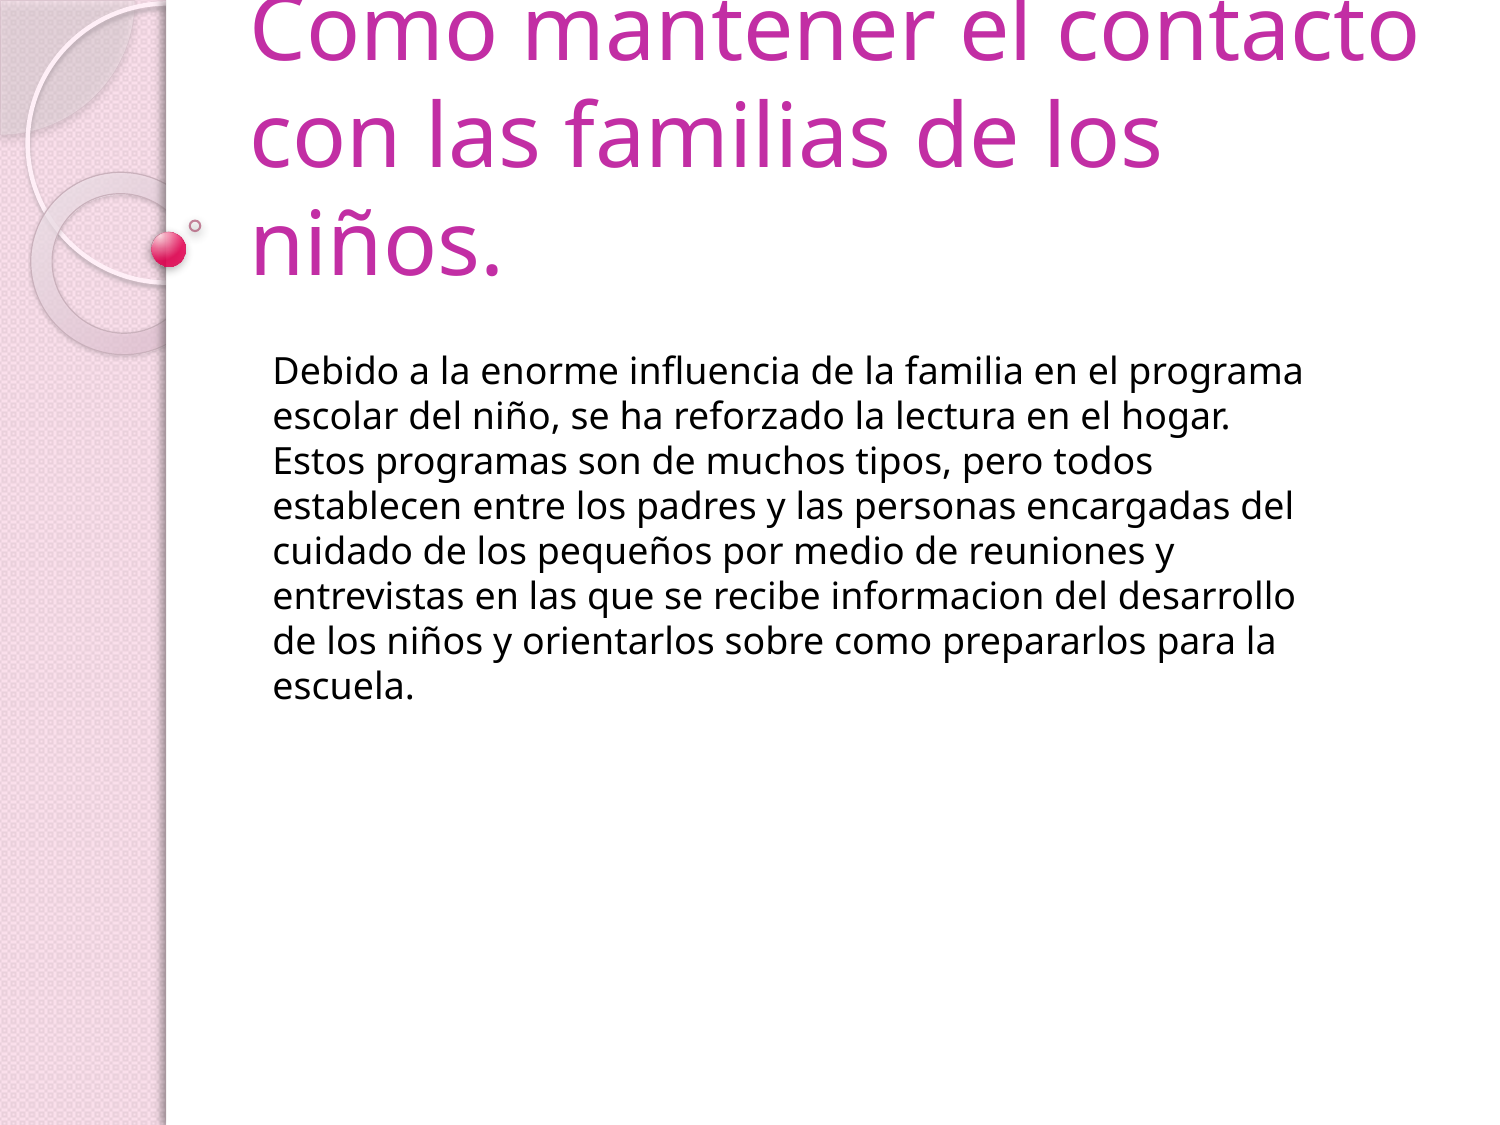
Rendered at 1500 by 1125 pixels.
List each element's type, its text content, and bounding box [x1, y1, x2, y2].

text_box Debido a la enorme influencia de la familia en el programa escolar del niño, se ha reforzado la lectura en el hogar. Estos programas son de muchos tipos, pero todos establecen entre los padres y las personas encargadas del cuidado de los pequeños por medio de reuniones y entrevistas en las que se recibe informacion del desarrollo de los niños y orientarlos sobre como prepararlos para la escuela. [257, 339, 1348, 805]
title Como mantener el contacto con las familias de los niños. [234, 59, 1450, 301]
